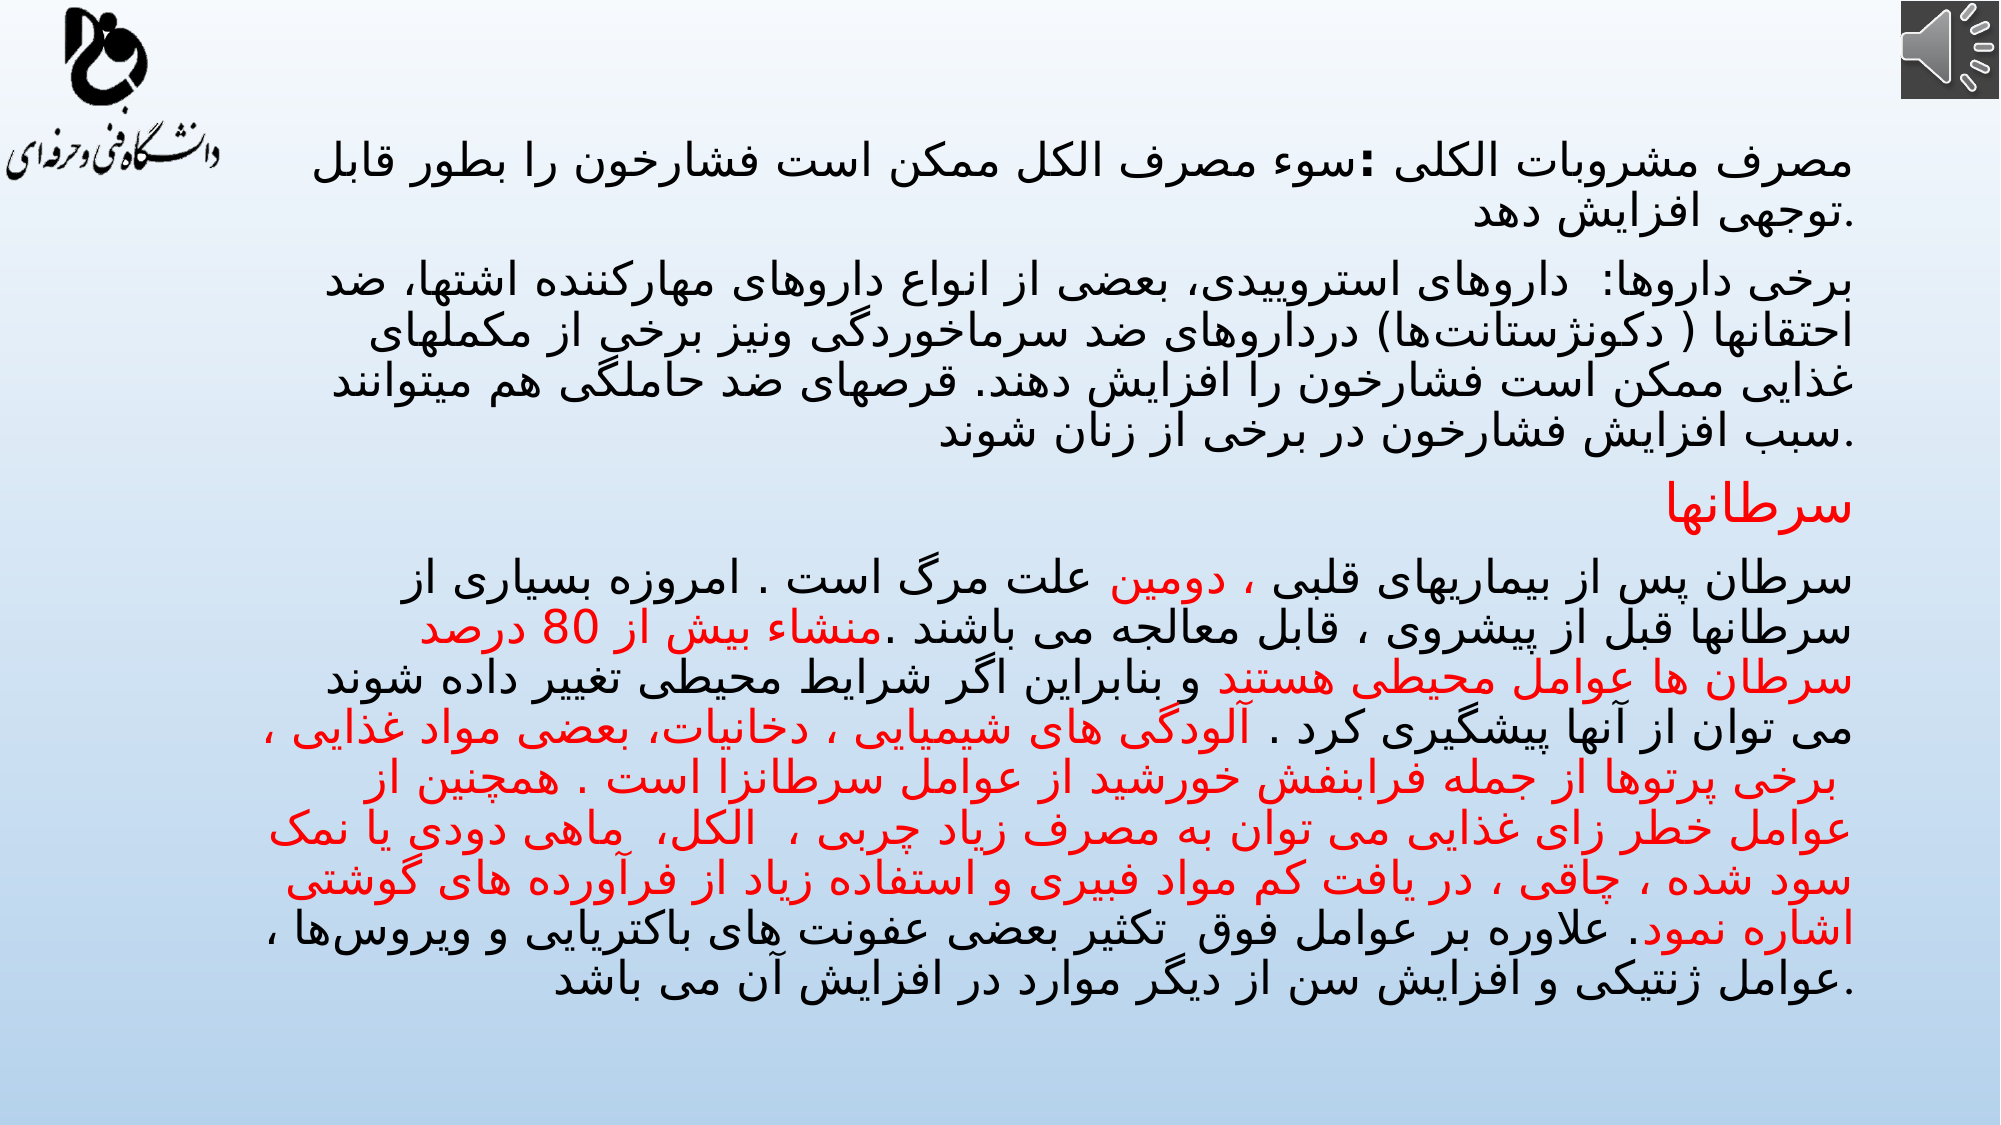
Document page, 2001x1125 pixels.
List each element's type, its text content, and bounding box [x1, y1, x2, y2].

list مصرف مشروبات الکلی :‌سوء مصرف الکل ممکن است فشارخون را بطور قابل توجهی افزایش دهد. برخی داروها: داروهای استروییدی، بعضی‌ از انواع‌ داروهای‌ مهارکننده‌ اشتها، ضد احتقانها ( دکونژستانت‌ها) درداروهای ضد سرماخوردگی ونیز برخی از مکملهای غذایی ممکن است فشارخون را افزایش دهند. قرصهای ضد حاملگی هم میتوانند سبب افزایش فشارخون در برخی از زنان شوند. سرطانها سرطان پس از بیماریهای قلبی ، دومین علت مرگ است . امروزه بسیاری از سرطانها قبل از پیشروی ، قابل معالجه می باشند .منشاء بیش از 80 درصد سرطان ها عوامل محیطی هستند و بنابراین اگر شرایط محیطی تغییر داده شوند می توان از آنها پیشگیری کرد . آلودگی های شیمیایی ، دخانیات، بعضی مواد غذایی ، برخی پرتوها از جمله فرابنفش خورشید از عوامل سرطانزا است . همچنین از عوامل خطر زای غذایی می توان به مصرف زیاد چربی ، الکل، ماهی دودی یا نمک سود شده ، چاقی ، در یافت کم مواد فبیری و استفاده زیاد از فرآورده های گوشتی اشاره نمود. علاوره بر عوامل فوق تکثیر بعضی عفونت های باکتریایی و ویروس‌ها ، عوامل ژنتیکی و افزایش سن از دیگر موارد در افزایش آن می باشد. [245, 128, 1871, 1028]
picture [0, 0, 225, 225]
picture [1899, 0, 2000, 100]
